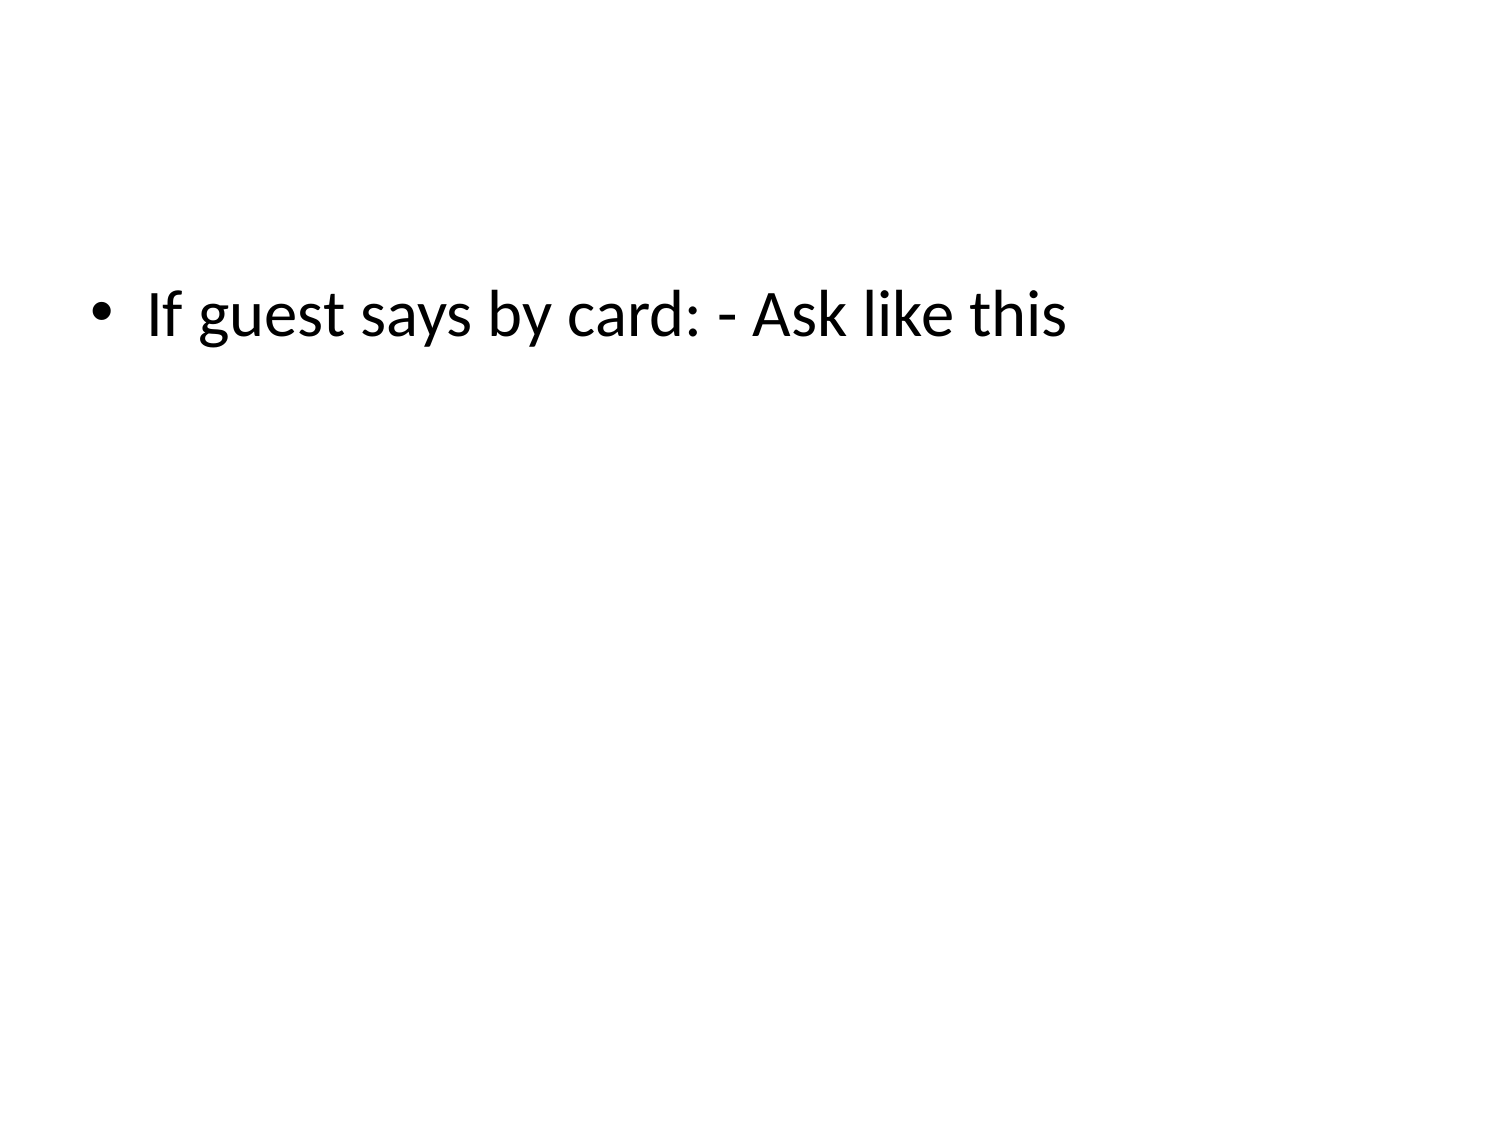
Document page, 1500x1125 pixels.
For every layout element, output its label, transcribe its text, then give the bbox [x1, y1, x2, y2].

list If guest says by card: - Ask like this [75, 262, 1425, 1005]
